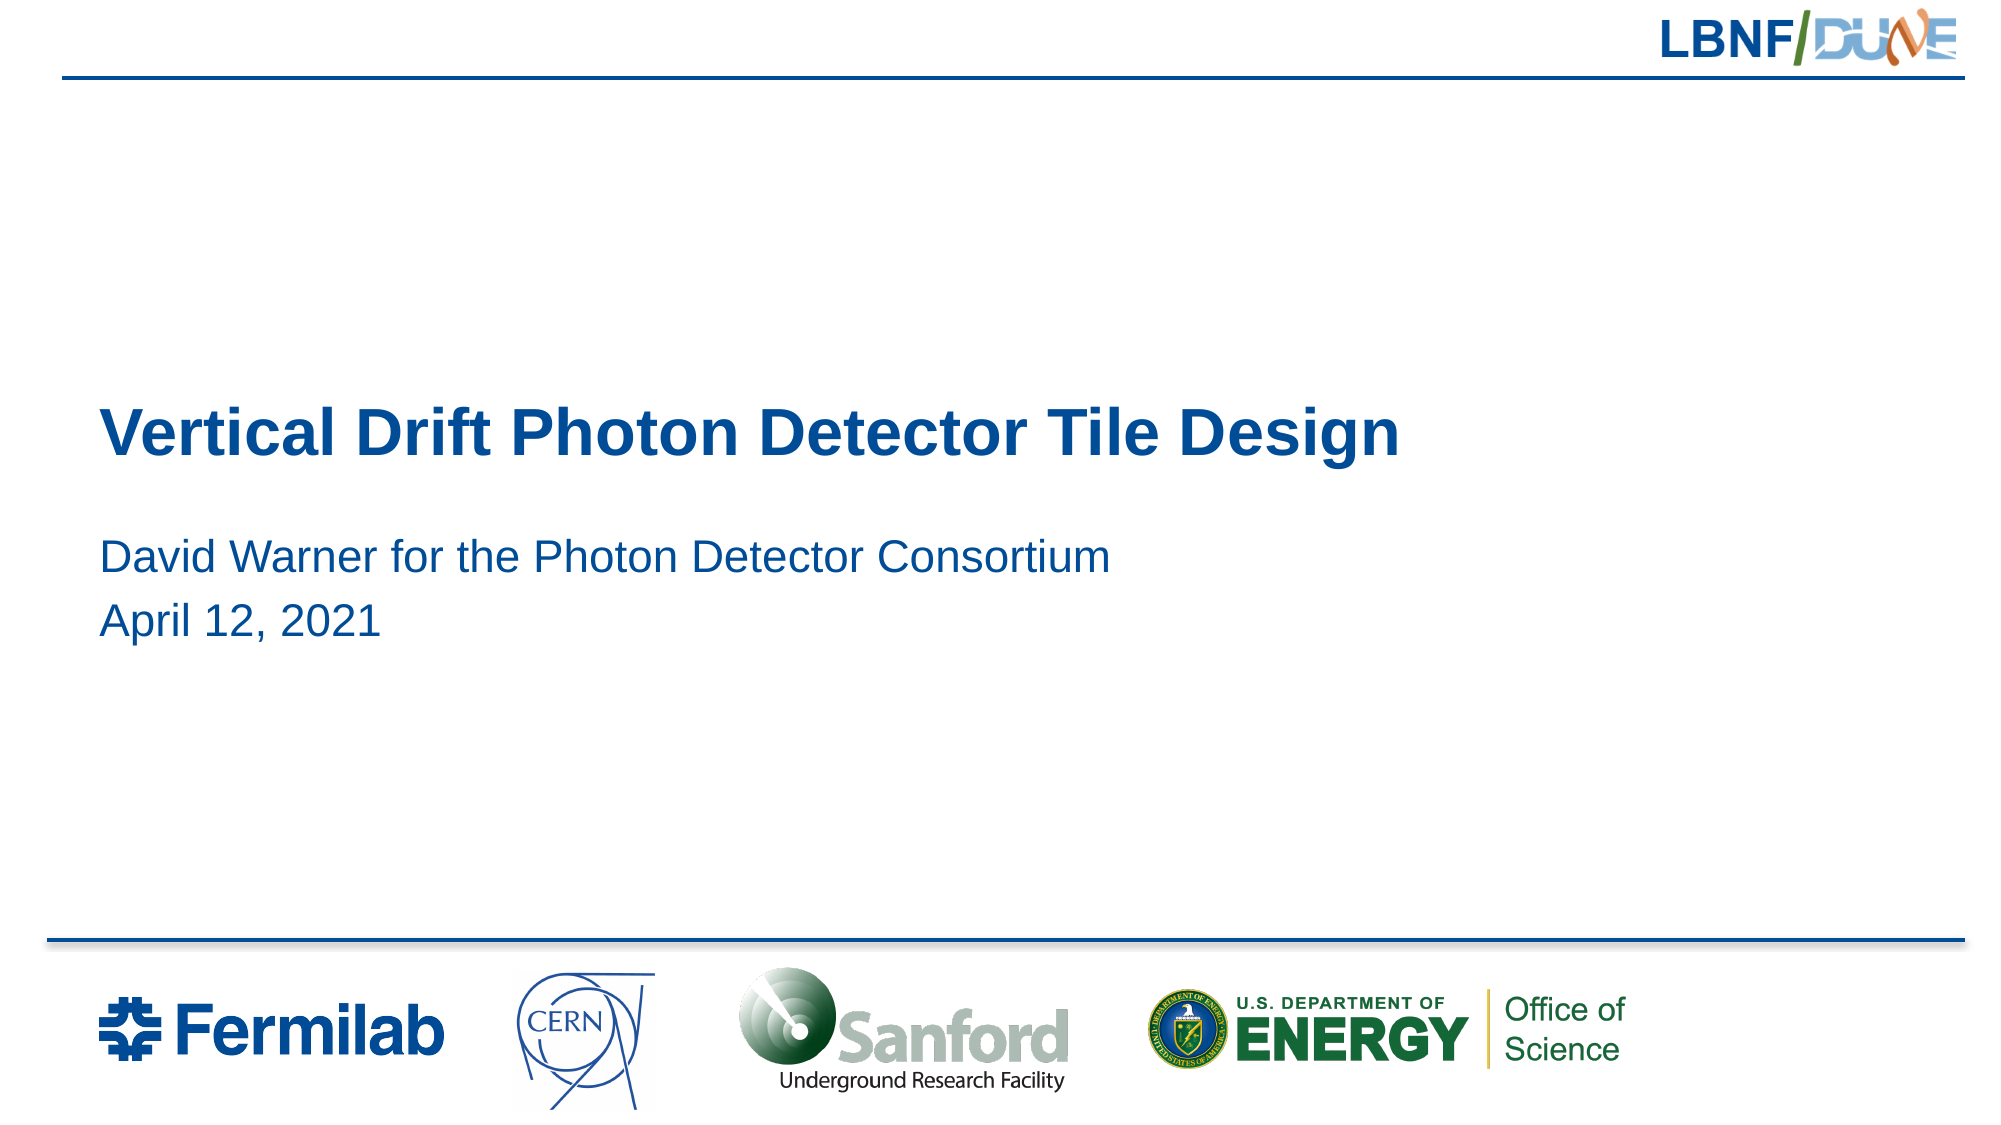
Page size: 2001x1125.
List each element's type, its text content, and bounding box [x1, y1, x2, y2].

picture [1658, 6, 1956, 68]
picture [513, 970, 657, 1112]
list David Warner for the Photon Detector Consortium April 12, 2021 [99, 526, 1914, 809]
picture [1148, 989, 1626, 1069]
picture [99, 997, 444, 1061]
picture [698, 952, 1107, 1106]
title Vertical Drift Photon Detector Tile Design [99, 280, 1914, 469]
